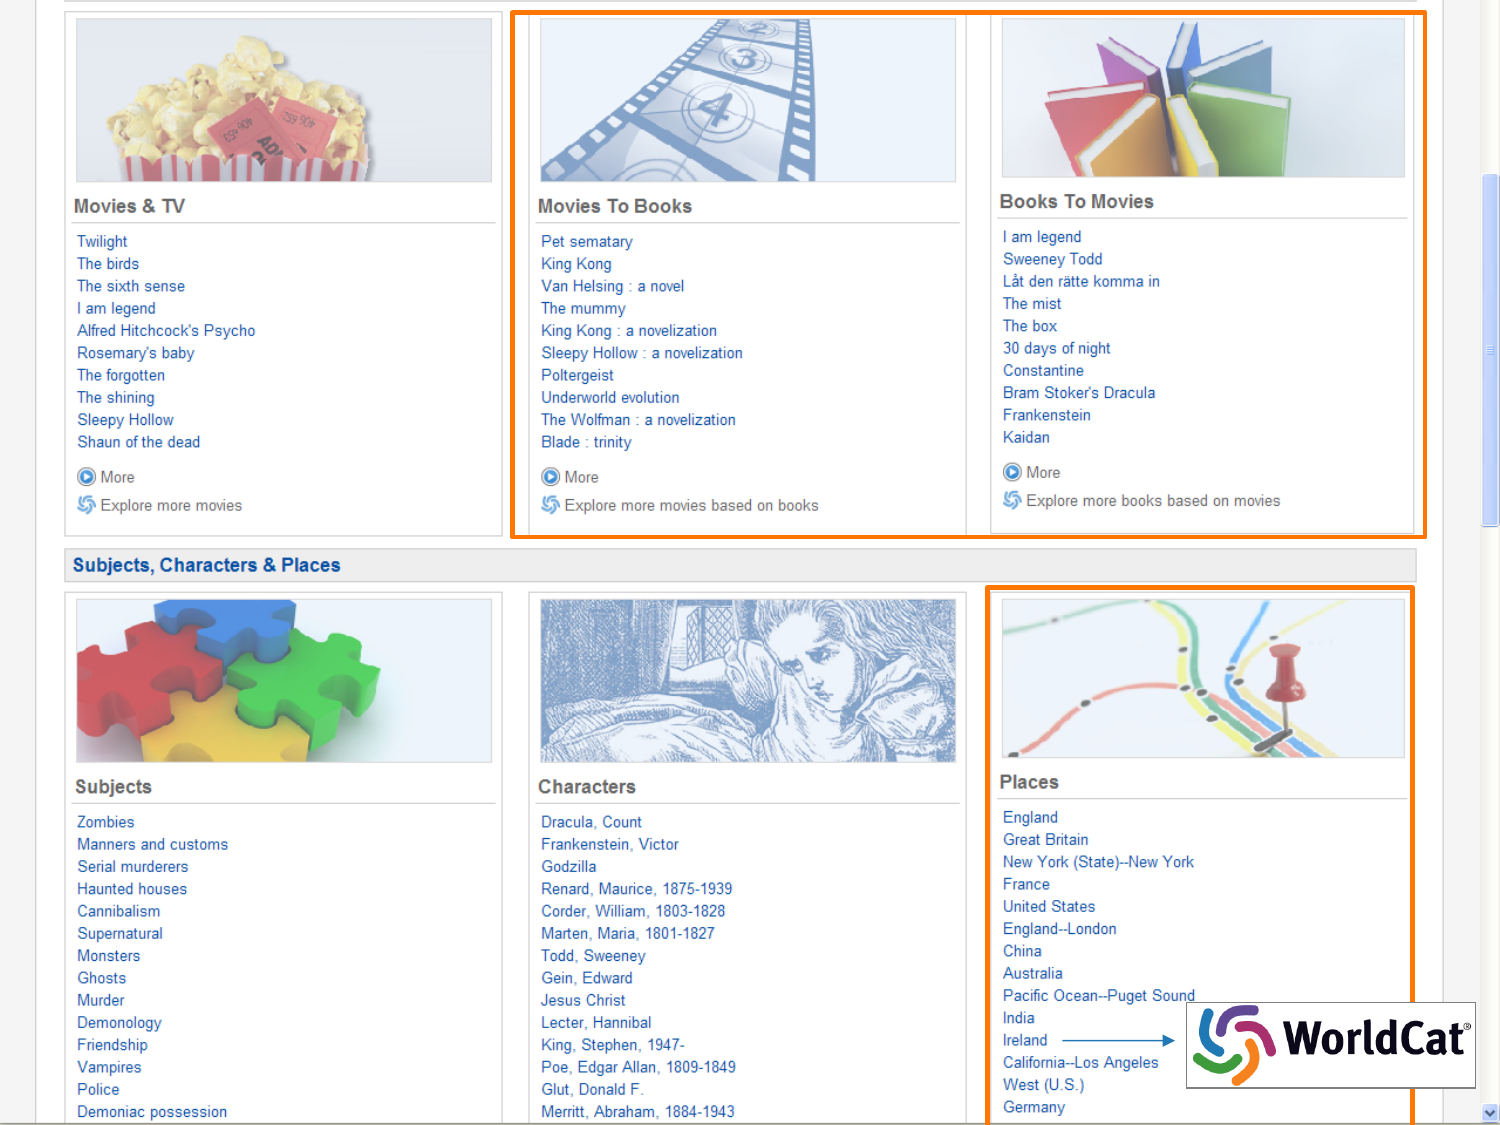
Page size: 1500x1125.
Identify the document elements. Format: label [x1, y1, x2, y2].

text_box [1062, 1002, 1476, 1088]
picture [0, 0, 1500, 1125]
